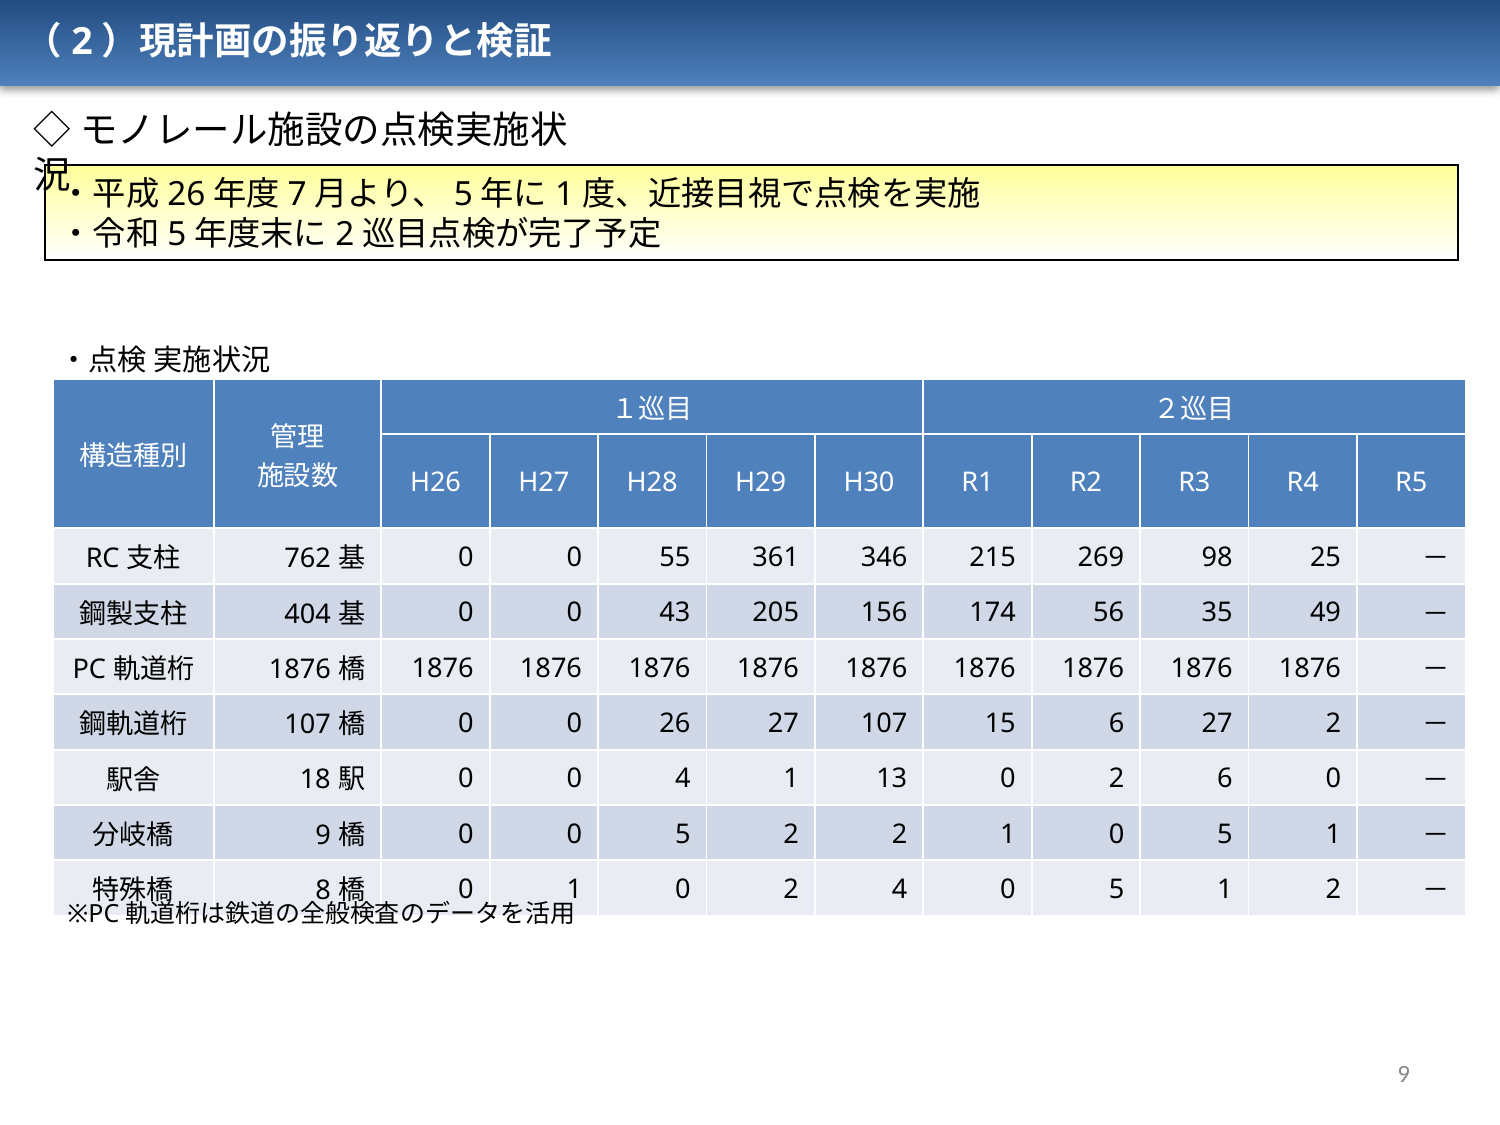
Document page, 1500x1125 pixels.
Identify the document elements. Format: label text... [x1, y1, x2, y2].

table_cell 1876 [382, 640, 489, 693]
table_cell 18駅 [215, 751, 380, 804]
table_cell 1876 [1249, 640, 1356, 693]
table_cell H30 [816, 435, 922, 527]
table_cell 0 [382, 529, 489, 583]
table_cell 762基 [215, 529, 380, 583]
table_cell － [1358, 806, 1465, 859]
table_cell 0 [599, 861, 706, 890]
table_cell 0 [382, 695, 489, 749]
table_cell 1 [924, 806, 1031, 859]
table_cell 0 [1033, 806, 1139, 859]
table_cell 2 [1033, 751, 1139, 804]
table_header 管理 施設数 [215, 384, 380, 527]
table_cell 13 [816, 751, 922, 804]
table_cell 2 [707, 861, 814, 890]
table_header 構造種別 [54, 384, 213, 527]
table_cell 1876橋 [215, 640, 380, 693]
slide_number 8 [1074, 1042, 1425, 1103]
table_cell 0 [382, 861, 489, 890]
table_cell 0 [382, 806, 489, 859]
table_cell 2 [1249, 861, 1356, 915]
table_cell 駅舎 [54, 751, 213, 804]
table_cell 5 [1141, 806, 1248, 859]
table_cell 0 [491, 806, 597, 859]
table_cell 49 [1249, 585, 1356, 638]
table_cell R4 [1249, 435, 1356, 527]
table_cell 107橋 [215, 695, 380, 749]
table_cell 0 [491, 695, 597, 749]
table_cell 404基 [215, 585, 380, 638]
table_header ２巡目 [924, 380, 1465, 433]
table_cell R5 [1358, 435, 1465, 527]
table_cell 27 [1141, 695, 1248, 749]
table_cell 15 [924, 695, 1031, 749]
table_cell 27 [707, 695, 814, 749]
table_cell 1876 [1033, 640, 1139, 693]
table_cell H27 [491, 435, 597, 527]
table_cell 55 [599, 529, 706, 583]
table_cell 0 [382, 751, 489, 804]
table_cell 269 [1033, 529, 1139, 583]
table_cell 0 [924, 861, 1031, 890]
table_cell 0 [491, 529, 597, 583]
table_cell － [1358, 640, 1465, 693]
table_cell 0 [382, 585, 489, 638]
table_cell 346 [816, 529, 922, 583]
table_cell PC軌道桁 [54, 640, 213, 693]
table_cell RC支柱 [54, 529, 213, 583]
text_box （2）現計画の振り返りと検証 [9, 9, 1012, 70]
table_cell R2 [1033, 435, 1139, 527]
table_cell 0 [491, 585, 597, 638]
table_cell 35 [1141, 585, 1248, 638]
table_cell 5 [1033, 861, 1139, 915]
table_cell 6 [1141, 751, 1248, 804]
table_cell 1876 [599, 640, 706, 693]
table_cell 1 [707, 751, 814, 804]
table_cell － [1358, 529, 1465, 583]
table_cell 鋼軌道桁 [54, 695, 213, 749]
table_cell 1 [491, 861, 597, 890]
table_cell 0 [491, 751, 597, 804]
table_cell － [1358, 751, 1465, 804]
table_cell 174 [924, 585, 1031, 638]
table_cell 98 [1141, 529, 1248, 583]
table_header １巡目 [382, 384, 922, 433]
table_cell 4 [816, 861, 922, 890]
text_box [0, 0, 1500, 86]
table_cell 2 [1249, 695, 1356, 749]
text_box ・平成26年度7月より、5年に1度、近接目視で点検を実施 ・令和5年度末に2巡目点検が完了予定 [44, 165, 1458, 260]
table_cell H29 [707, 435, 814, 527]
table_cell H28 [599, 435, 706, 527]
table_cell 2 [816, 806, 922, 859]
table_cell 25 [1249, 529, 1356, 583]
text_box ※PC軌道桁は鉄道の全般検査のデータを活用 [52, 890, 1055, 935]
table_cell 156 [816, 585, 922, 638]
table_cell 9橋 [215, 806, 380, 859]
table_cell 5 [599, 806, 706, 859]
table_cell 6 [1033, 695, 1139, 749]
table_cell R1 [924, 435, 1031, 527]
table_cell 215 [924, 529, 1031, 583]
table_cell 205 [707, 585, 814, 638]
table_cell 1876 [1141, 640, 1248, 693]
table_cell 361 [707, 529, 814, 583]
table_cell 43 [599, 585, 706, 638]
table_cell 0 [924, 751, 1031, 804]
table_cell 1876 [816, 640, 922, 693]
table_cell R3 [1141, 435, 1248, 527]
text_box ・点検 実施状況 [44, 333, 1360, 384]
text_box ◇モノレール施設の点検実施状況 [18, 98, 613, 204]
table_cell 鋼製支柱 [54, 585, 213, 638]
table_cell 2 [707, 806, 814, 859]
table_cell 1876 [924, 640, 1031, 693]
table_cell 1876 [491, 640, 597, 693]
table_cell 4 [599, 751, 706, 804]
table_cell 1 [1249, 806, 1356, 859]
table_cell 26 [599, 695, 706, 749]
table_cell 107 [816, 695, 922, 749]
table_cell 分岐橋 [54, 806, 213, 859]
table_cell 1876 [707, 640, 814, 693]
table_cell 8橋 [215, 861, 380, 890]
table_cell 1 [1141, 861, 1248, 915]
table_cell 0 [1249, 751, 1356, 804]
table_cell 特殊橋 [54, 861, 213, 890]
table_cell 56 [1033, 585, 1139, 638]
table_cell H26 [382, 435, 489, 527]
table_cell － [1358, 585, 1465, 638]
table_cell － [1358, 695, 1465, 749]
table_cell － [1358, 861, 1465, 915]
